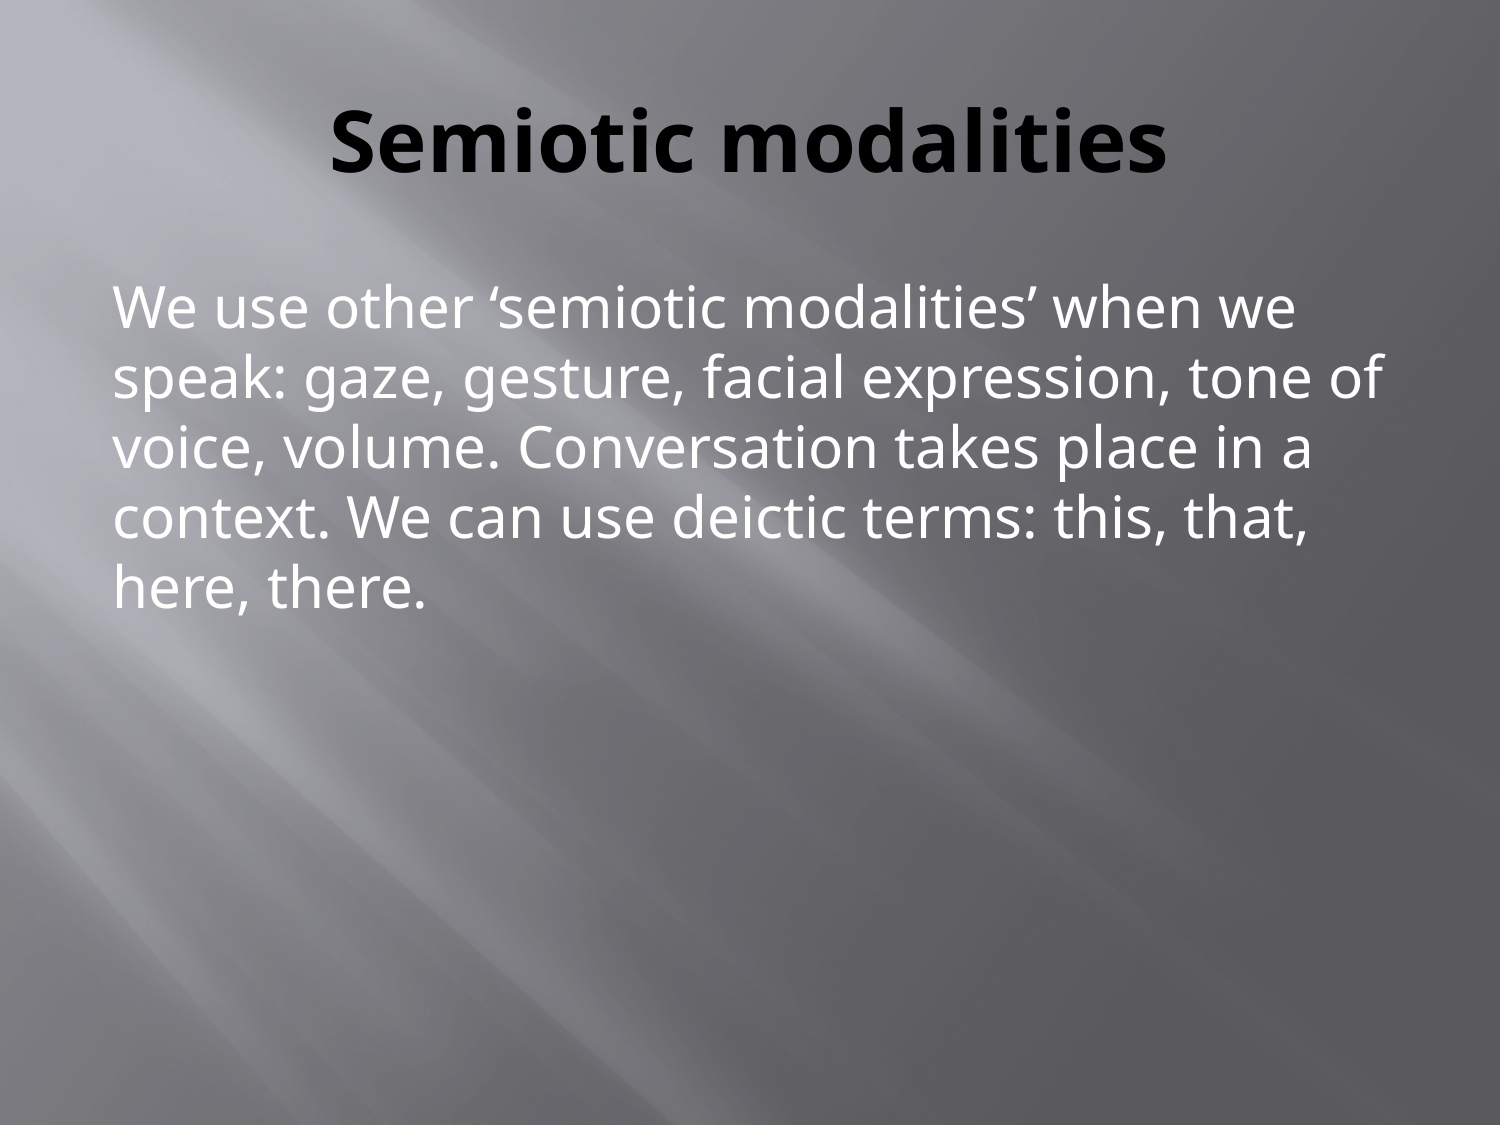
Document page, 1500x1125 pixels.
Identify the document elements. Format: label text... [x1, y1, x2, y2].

title Semiotic modalities [75, 45, 1425, 233]
list We use other ‘semiotic modalities’ when we speak: gaze, gesture, facial expression, tone of voice, volume. Conversation takes place in a context. We can use deictic terms: this, that, here, there. [75, 262, 1425, 1035]
